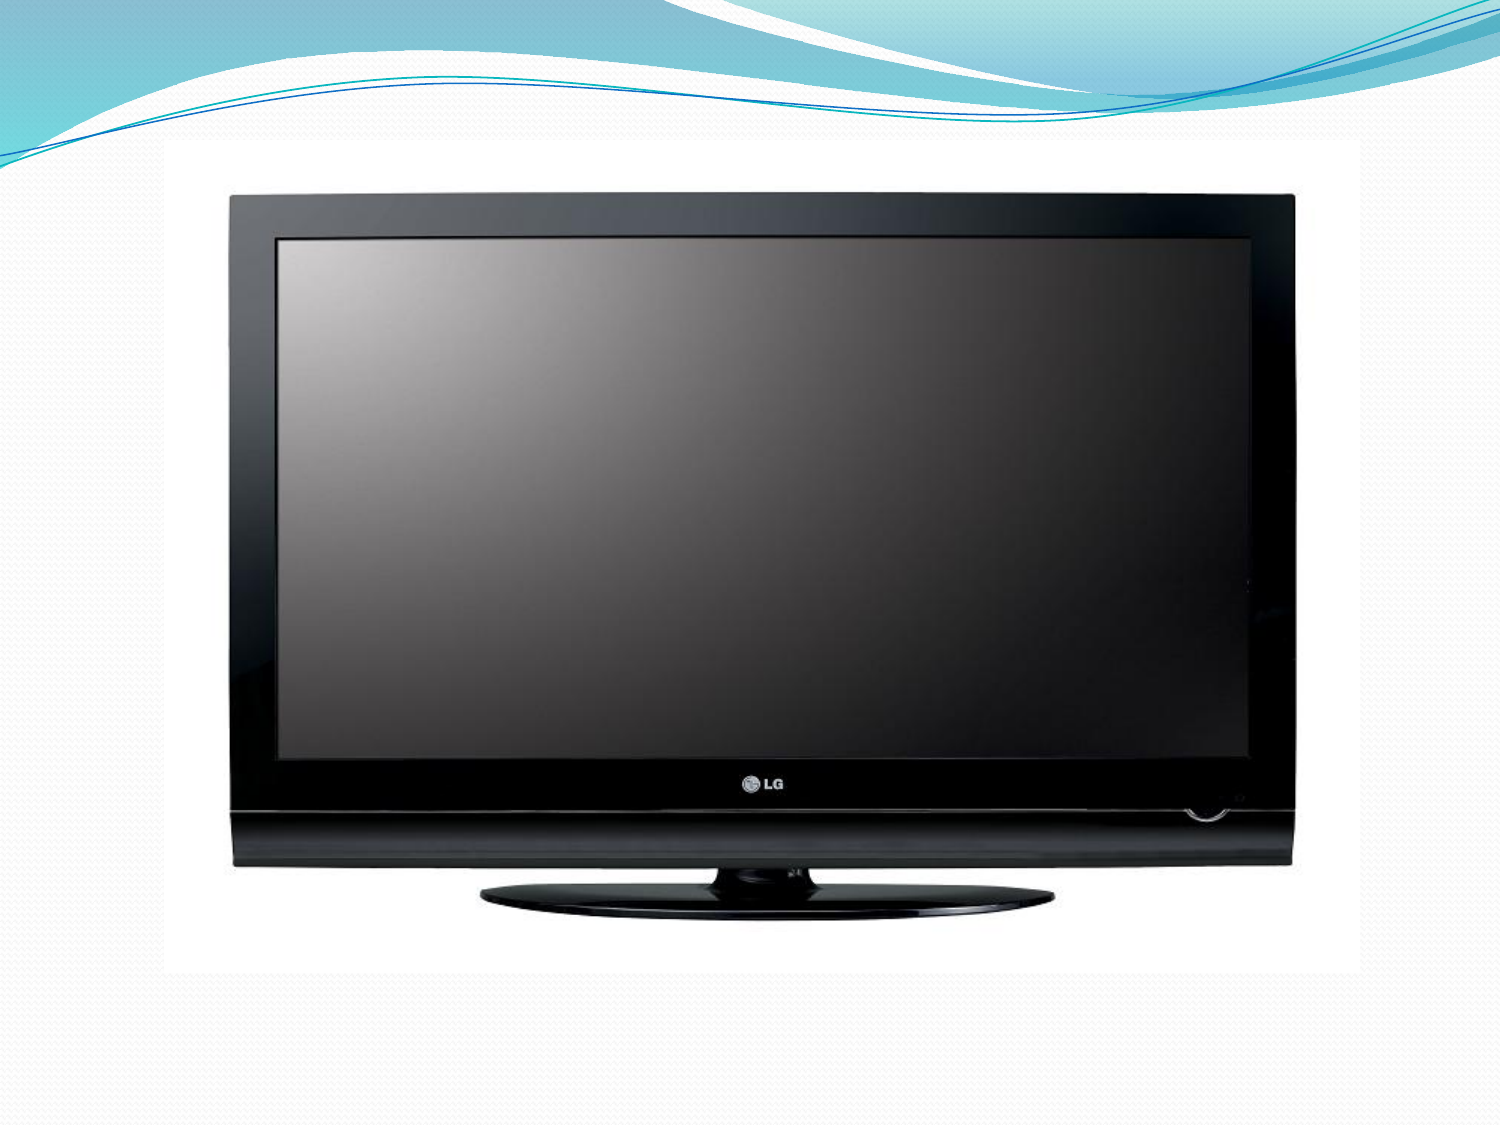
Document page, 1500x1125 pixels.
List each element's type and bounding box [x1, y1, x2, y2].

list [163, 140, 1360, 973]
